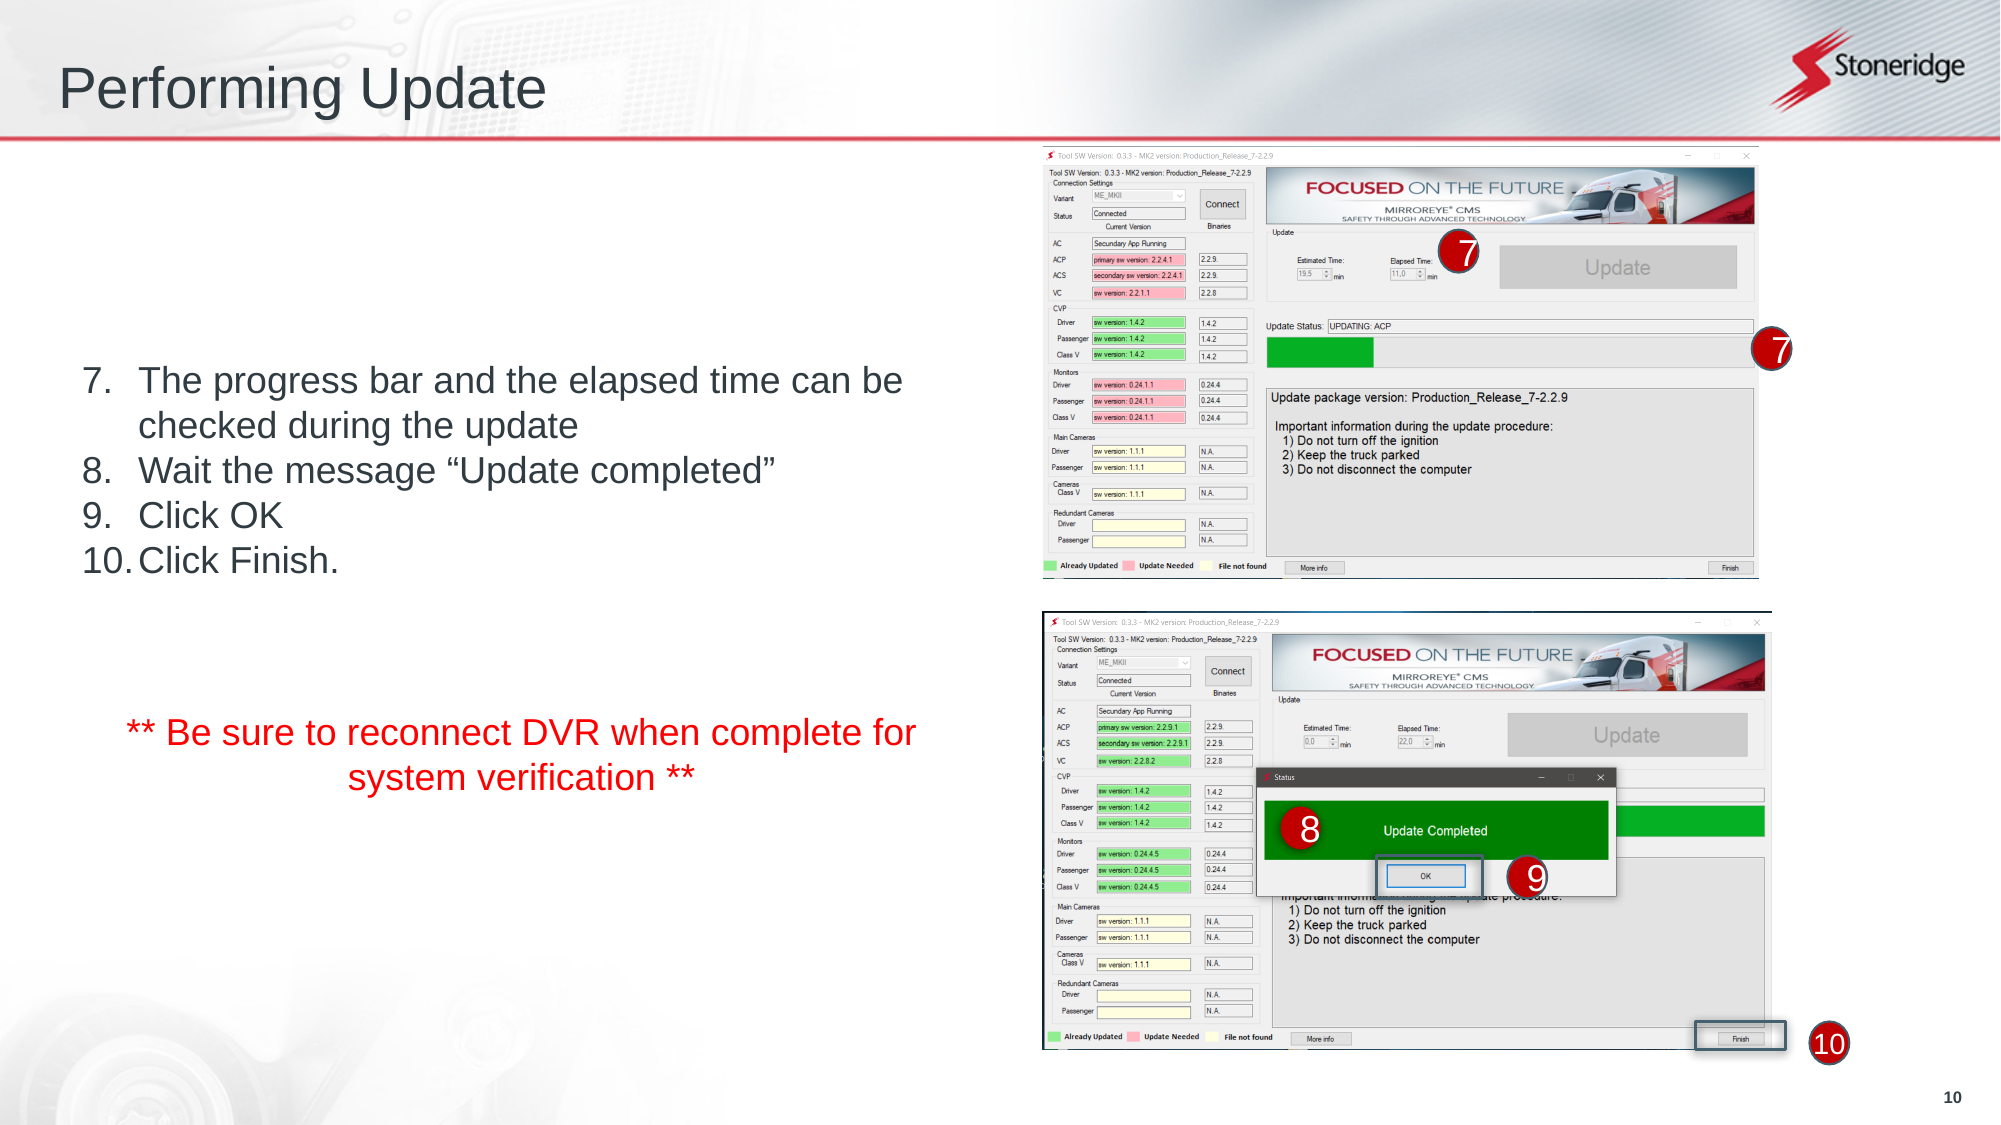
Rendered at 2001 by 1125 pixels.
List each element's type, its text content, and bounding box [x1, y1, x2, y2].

text_box [30, 295, 933, 629]
text_box The progress bar and the elapsed time can be checked during the update Wait the message “Update completed” Click OK Click Finish. [67, 348, 954, 589]
text_box 7 [1759, 326, 1793, 372]
picture [0, 0, 2001, 1125]
text_box ** Be sure to reconnect DVR when complete for system verification ** [78, 700, 966, 806]
text_box 10 [1797, 1017, 1861, 1068]
text_box [1772, 1021, 1786, 1050]
text_box Performing Update [43, 43, 1810, 128]
